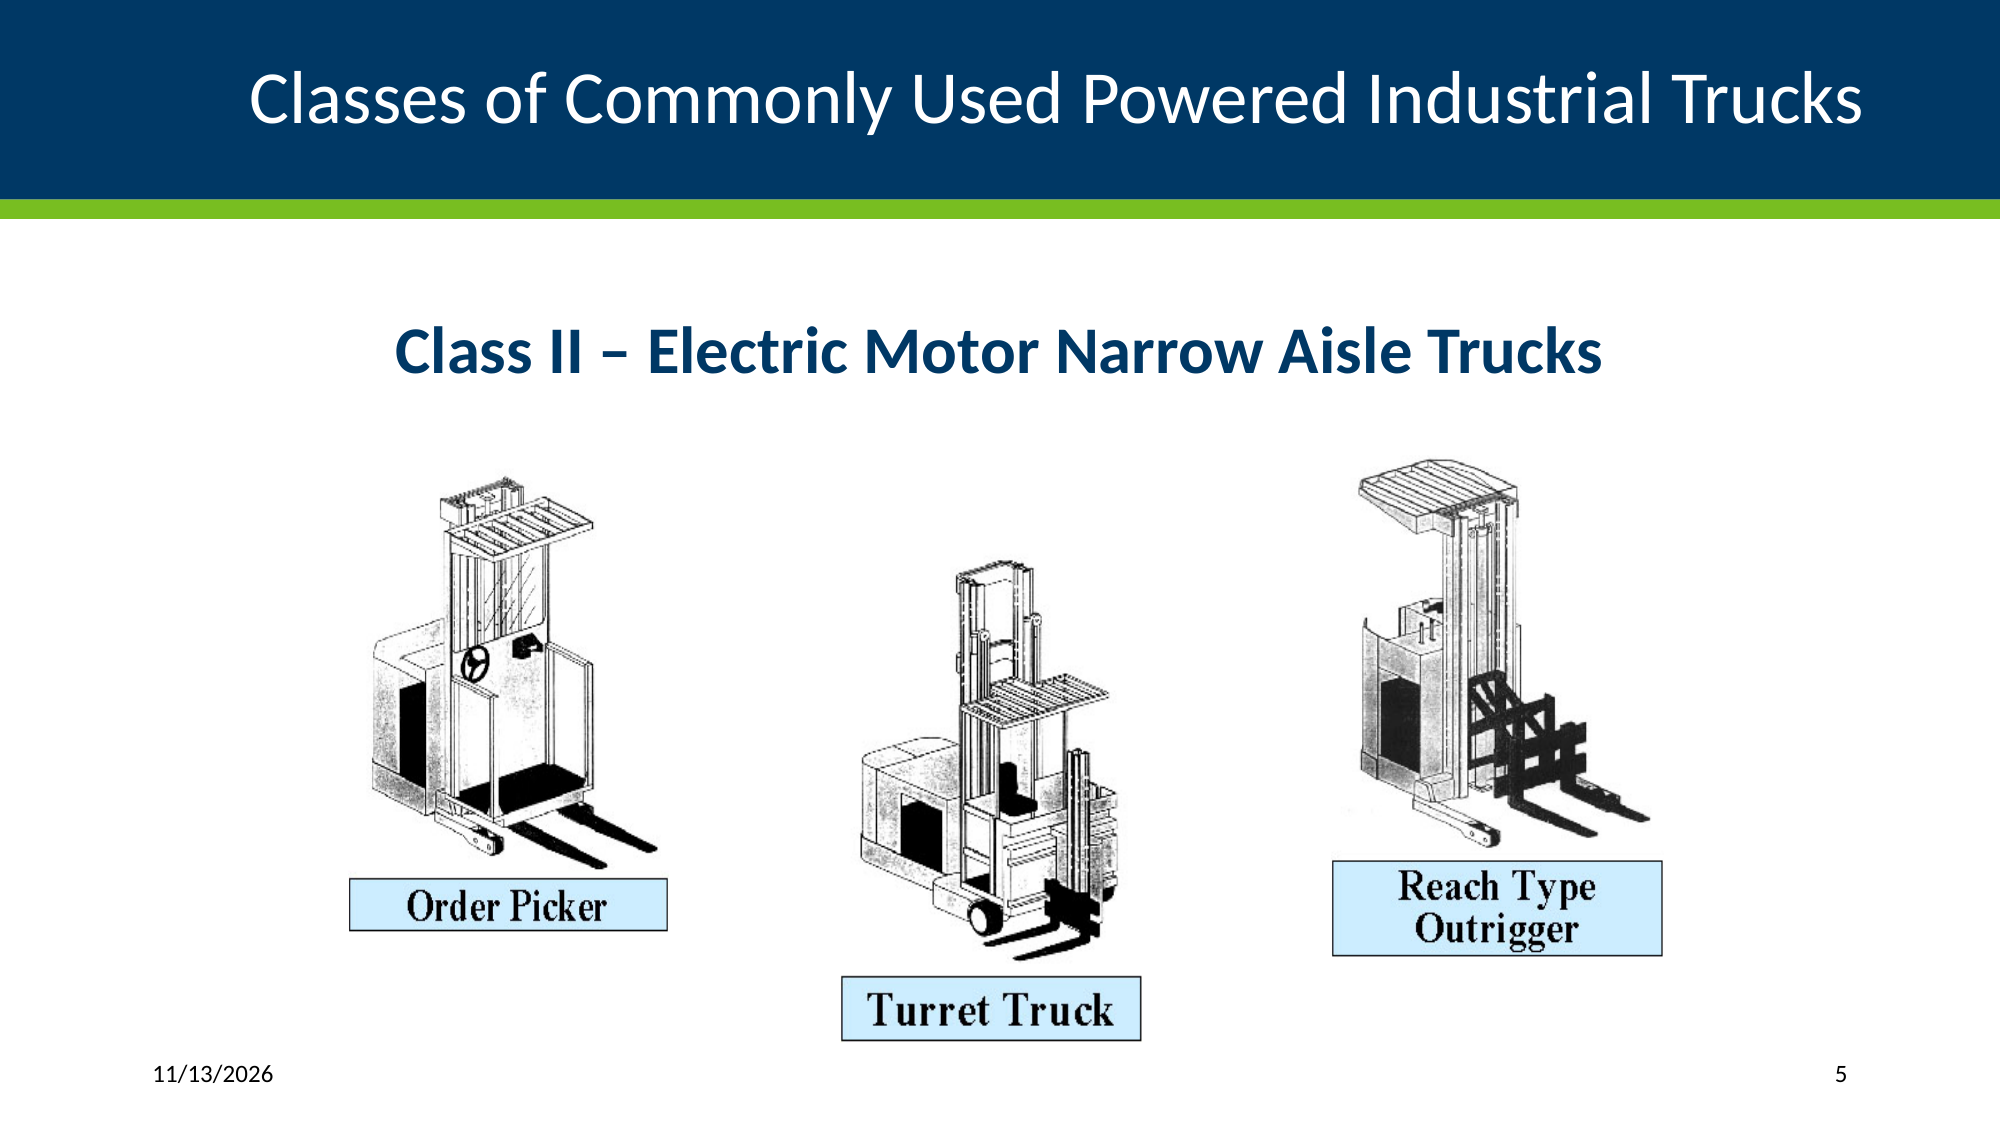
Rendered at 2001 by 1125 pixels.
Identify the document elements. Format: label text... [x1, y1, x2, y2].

title Classes of Commonly Used Powered Industrial Trucks [0, 0, 2000, 200]
picture [1330, 433, 1664, 958]
slide_number 5 [1622, 1042, 1863, 1103]
picture [348, 457, 670, 934]
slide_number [137, 1042, 361, 1103]
picture [840, 542, 1143, 1043]
list Class II – Electric Motor Narrow Aisle Trucks [137, 299, 1863, 1014]
